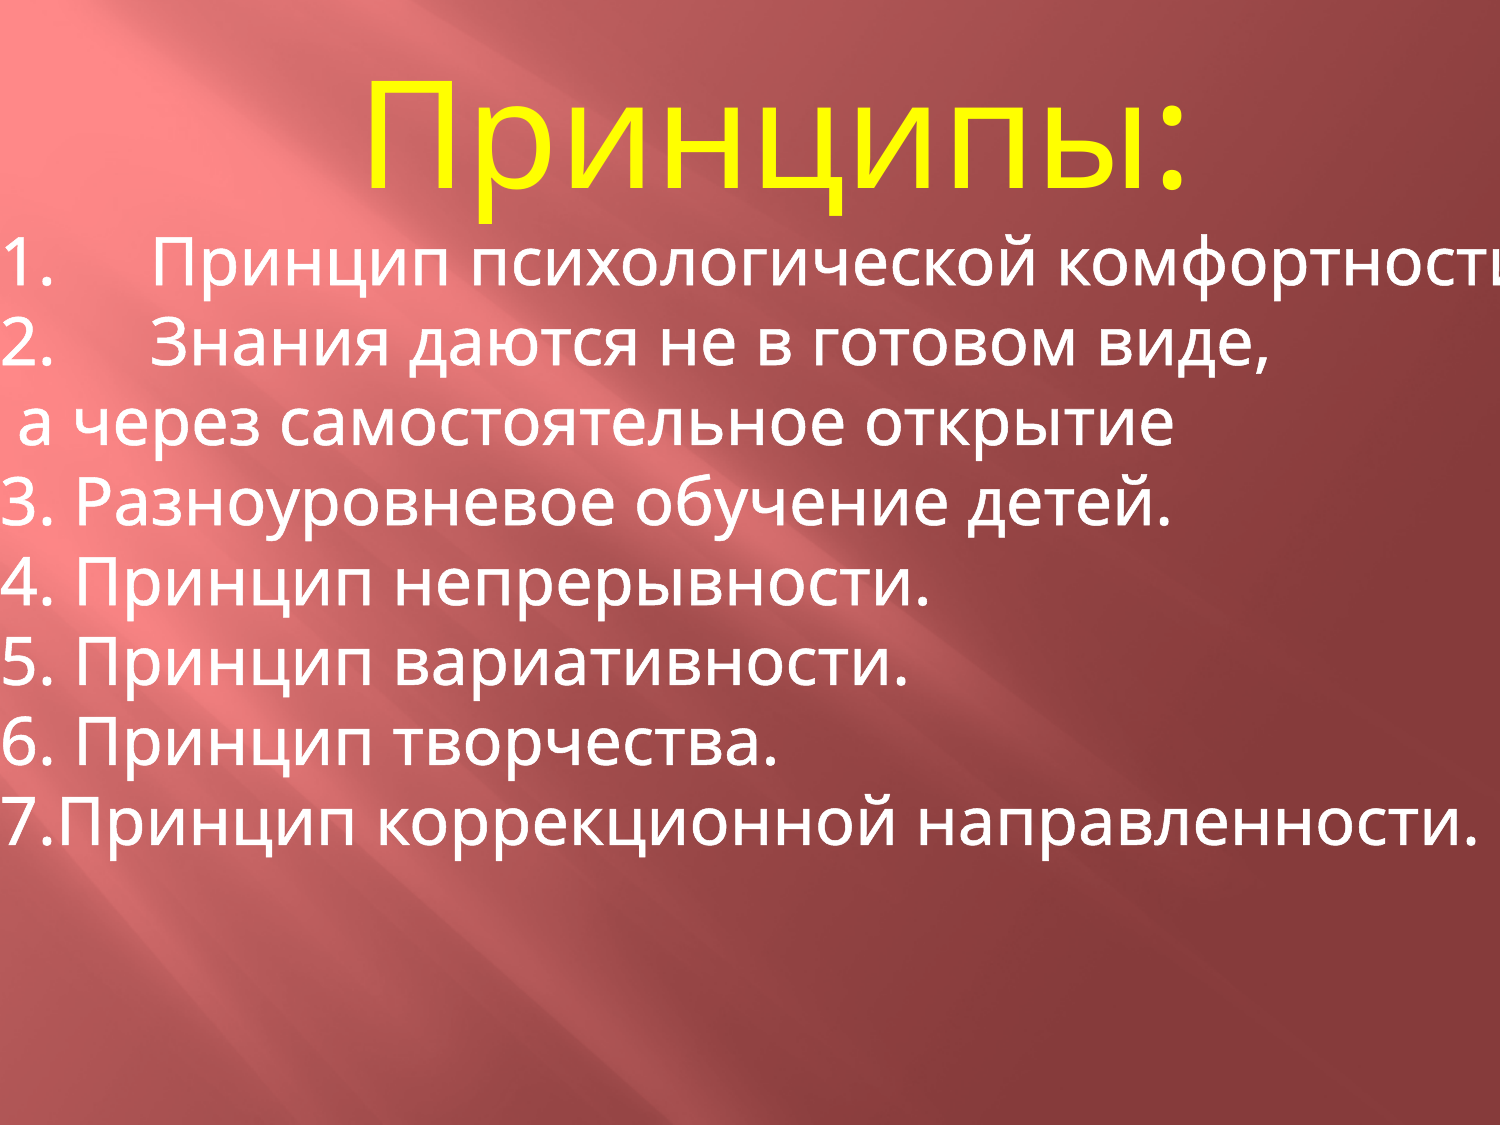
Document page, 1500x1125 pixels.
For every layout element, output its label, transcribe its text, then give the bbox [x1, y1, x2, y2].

text_box Принципы: Принцип психологической комфортности. Знания даются не в готовом виде, а через самостоятельное открытие 3. Разноуровневое обучение детей. 4. Принцип непрерывности. 5. Принцип вариативности. 6. Принцип творчества. 7.Принцип коррекционной направленности. [0, 30, 1500, 1001]
